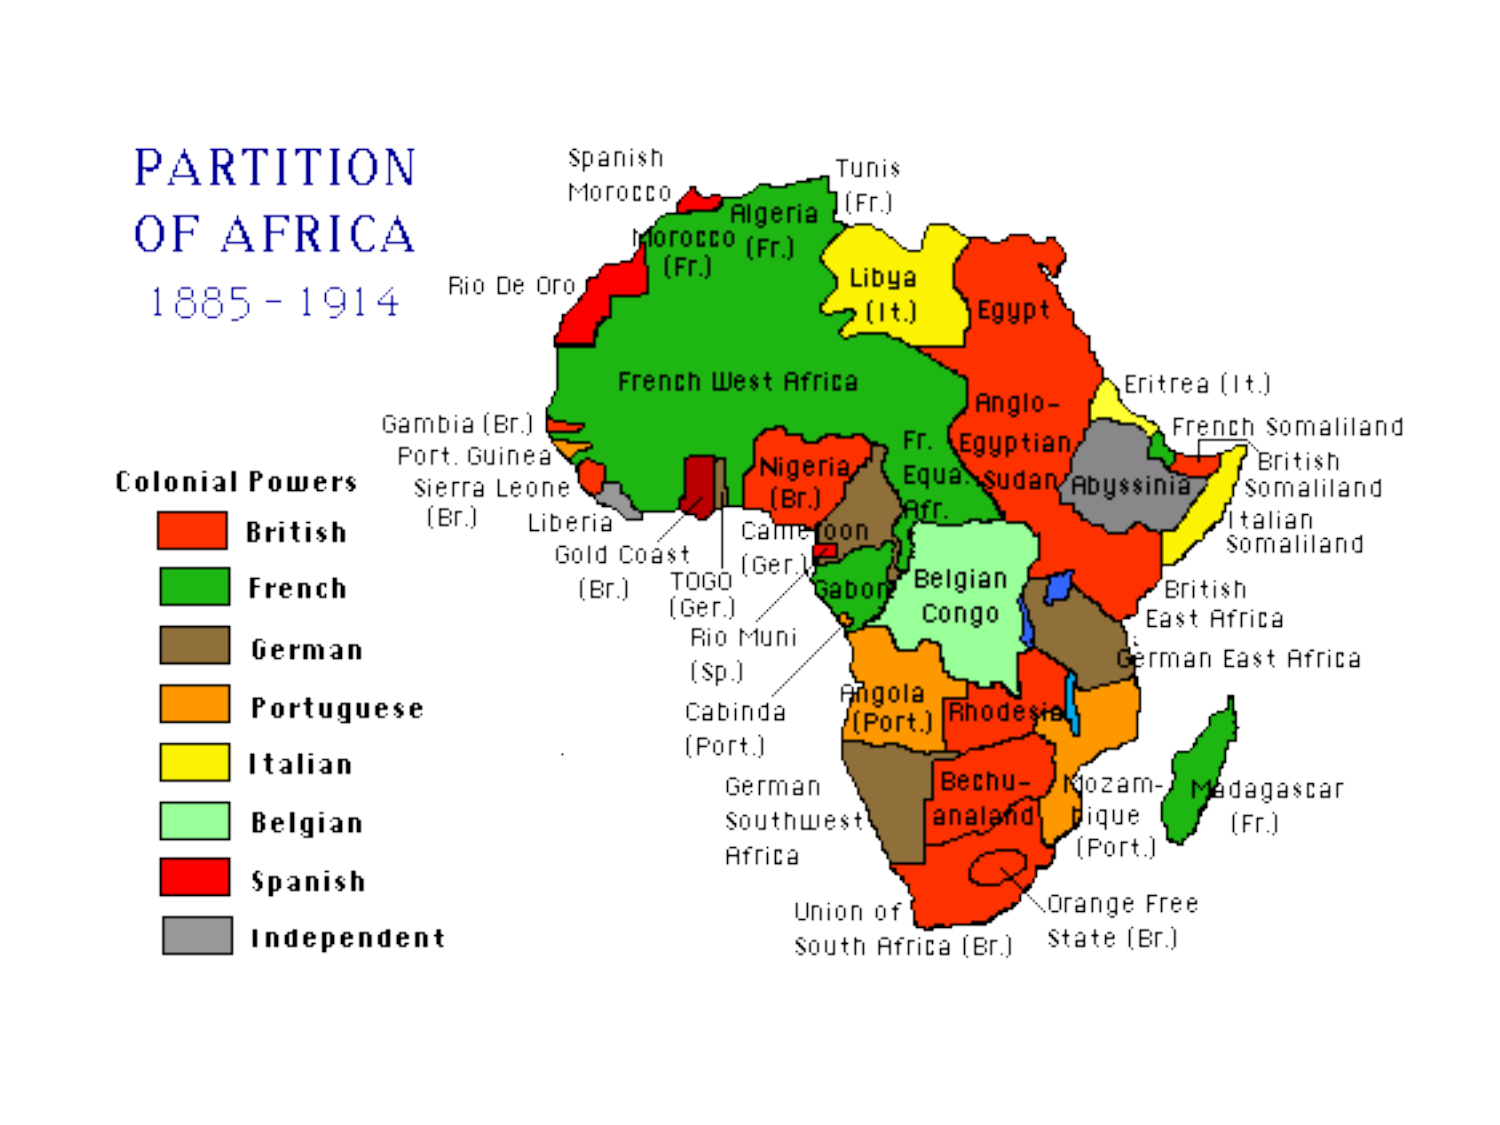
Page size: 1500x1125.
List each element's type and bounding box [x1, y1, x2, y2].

picture [111, 125, 1414, 975]
